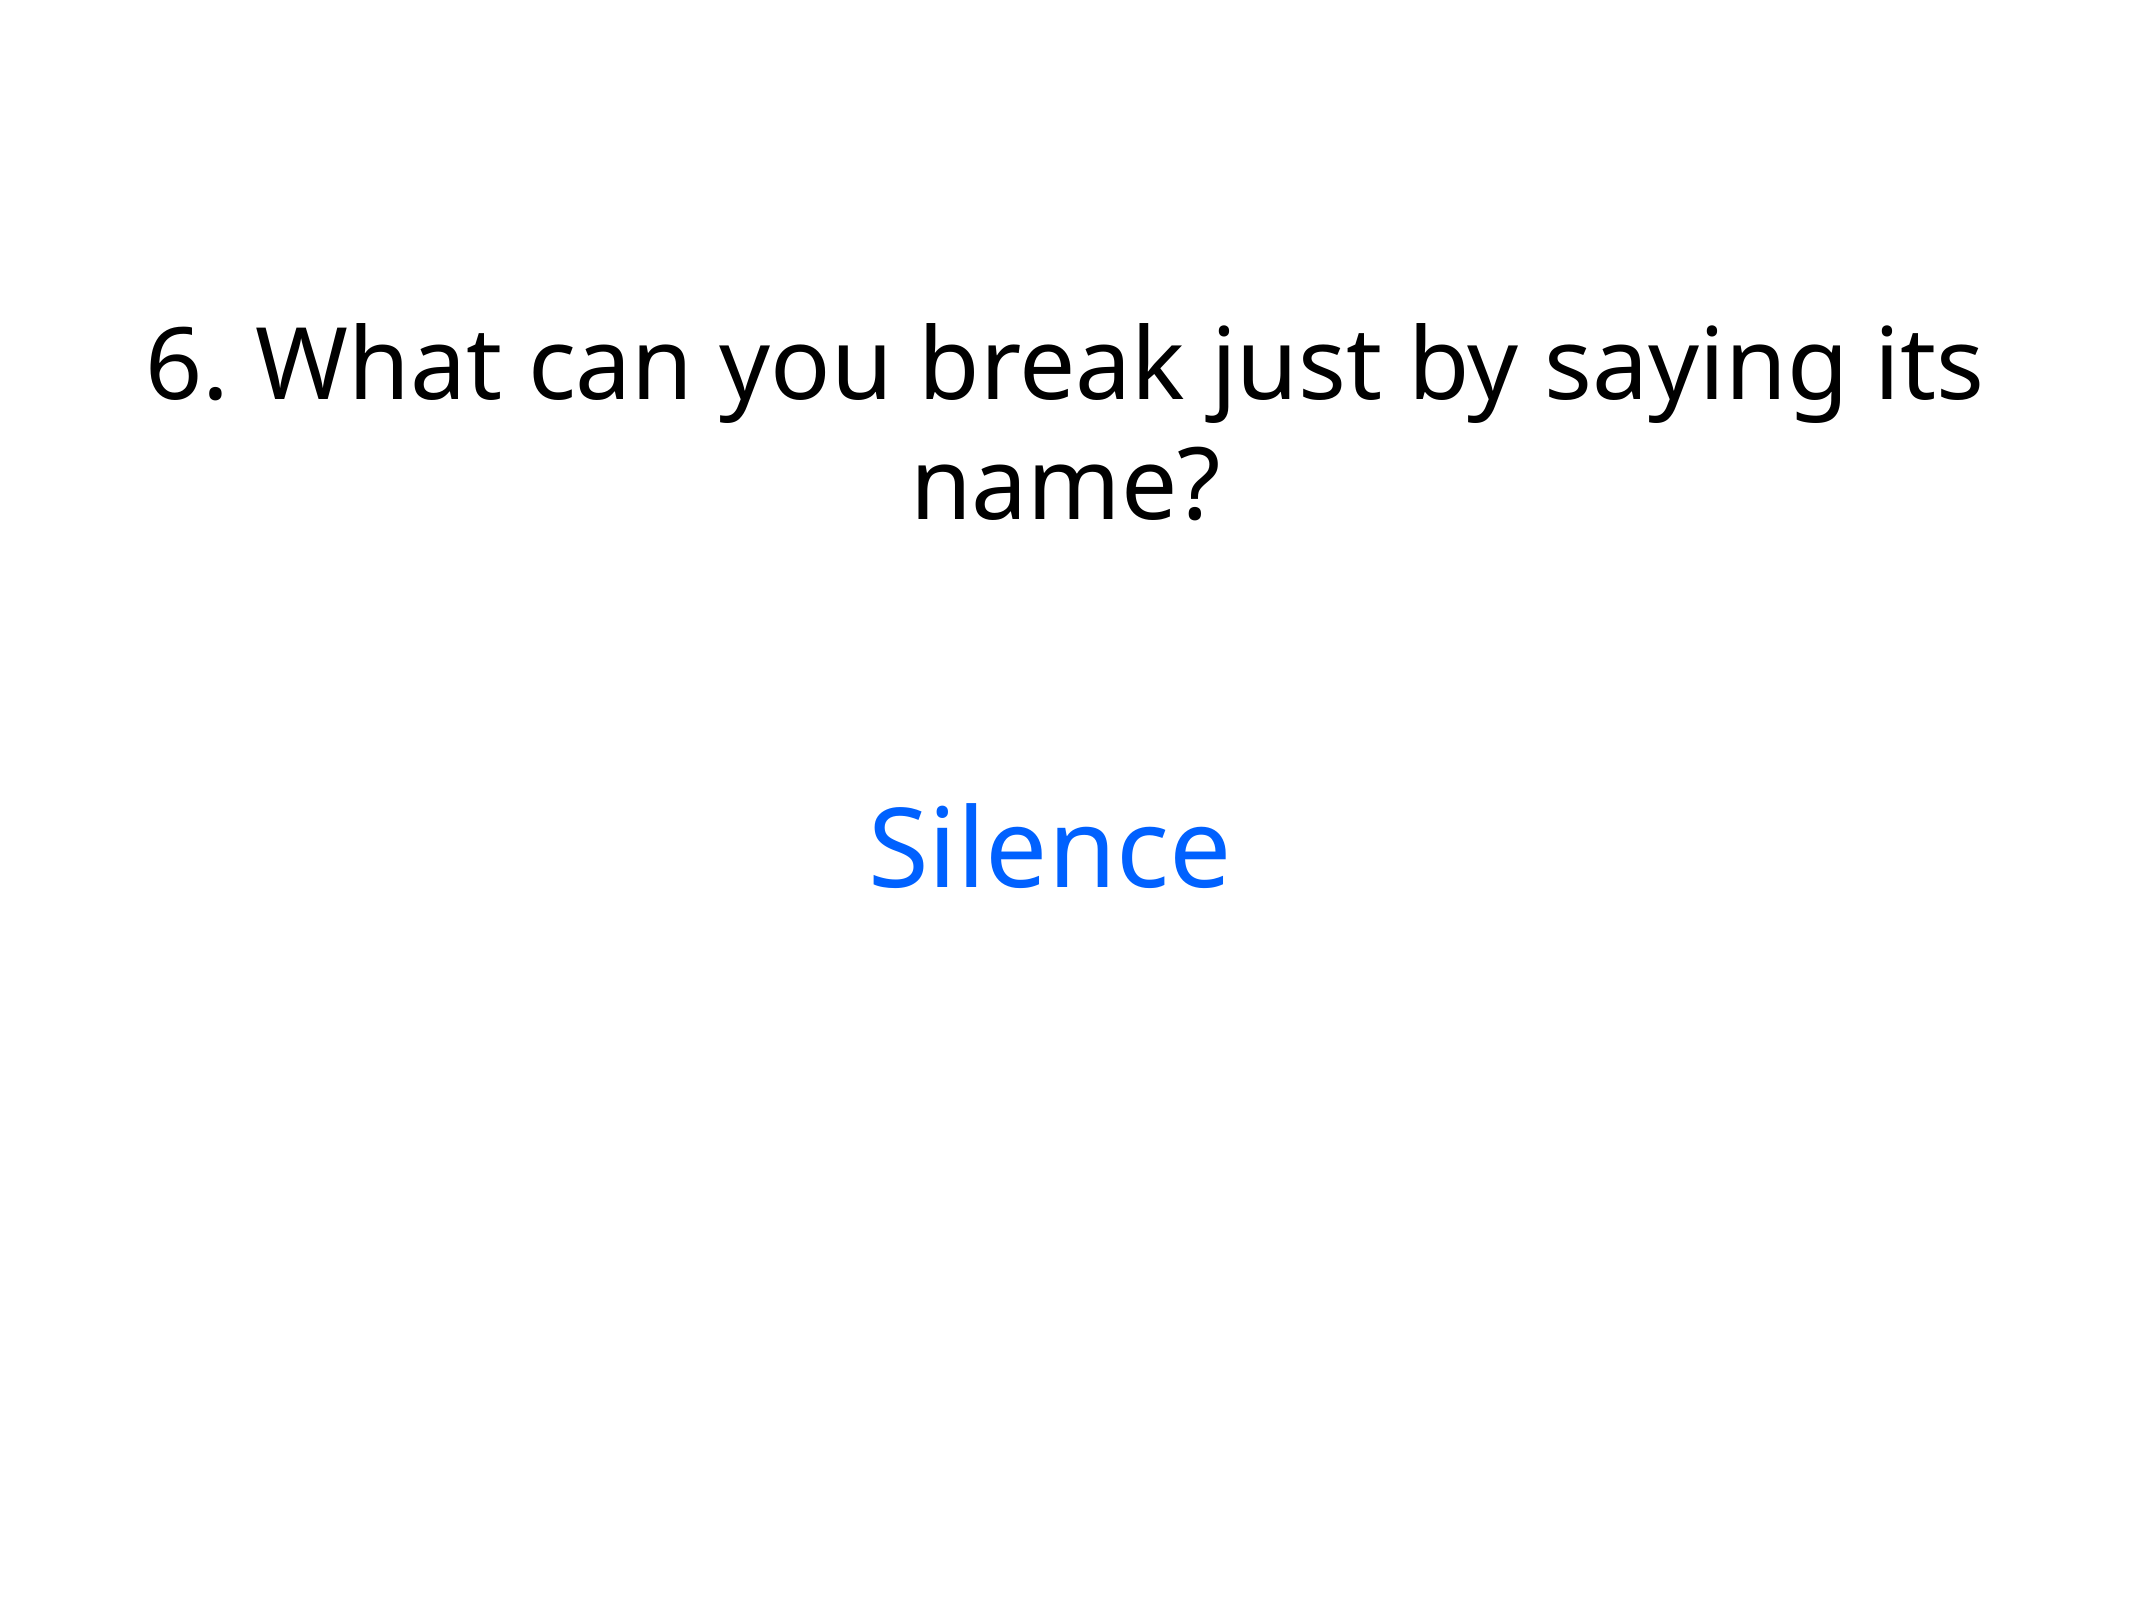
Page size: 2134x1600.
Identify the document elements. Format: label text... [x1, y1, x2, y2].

text_box 6. What can you break just by saying its name? [0, 291, 2132, 548]
text_box Silence [22, 777, 2077, 910]
